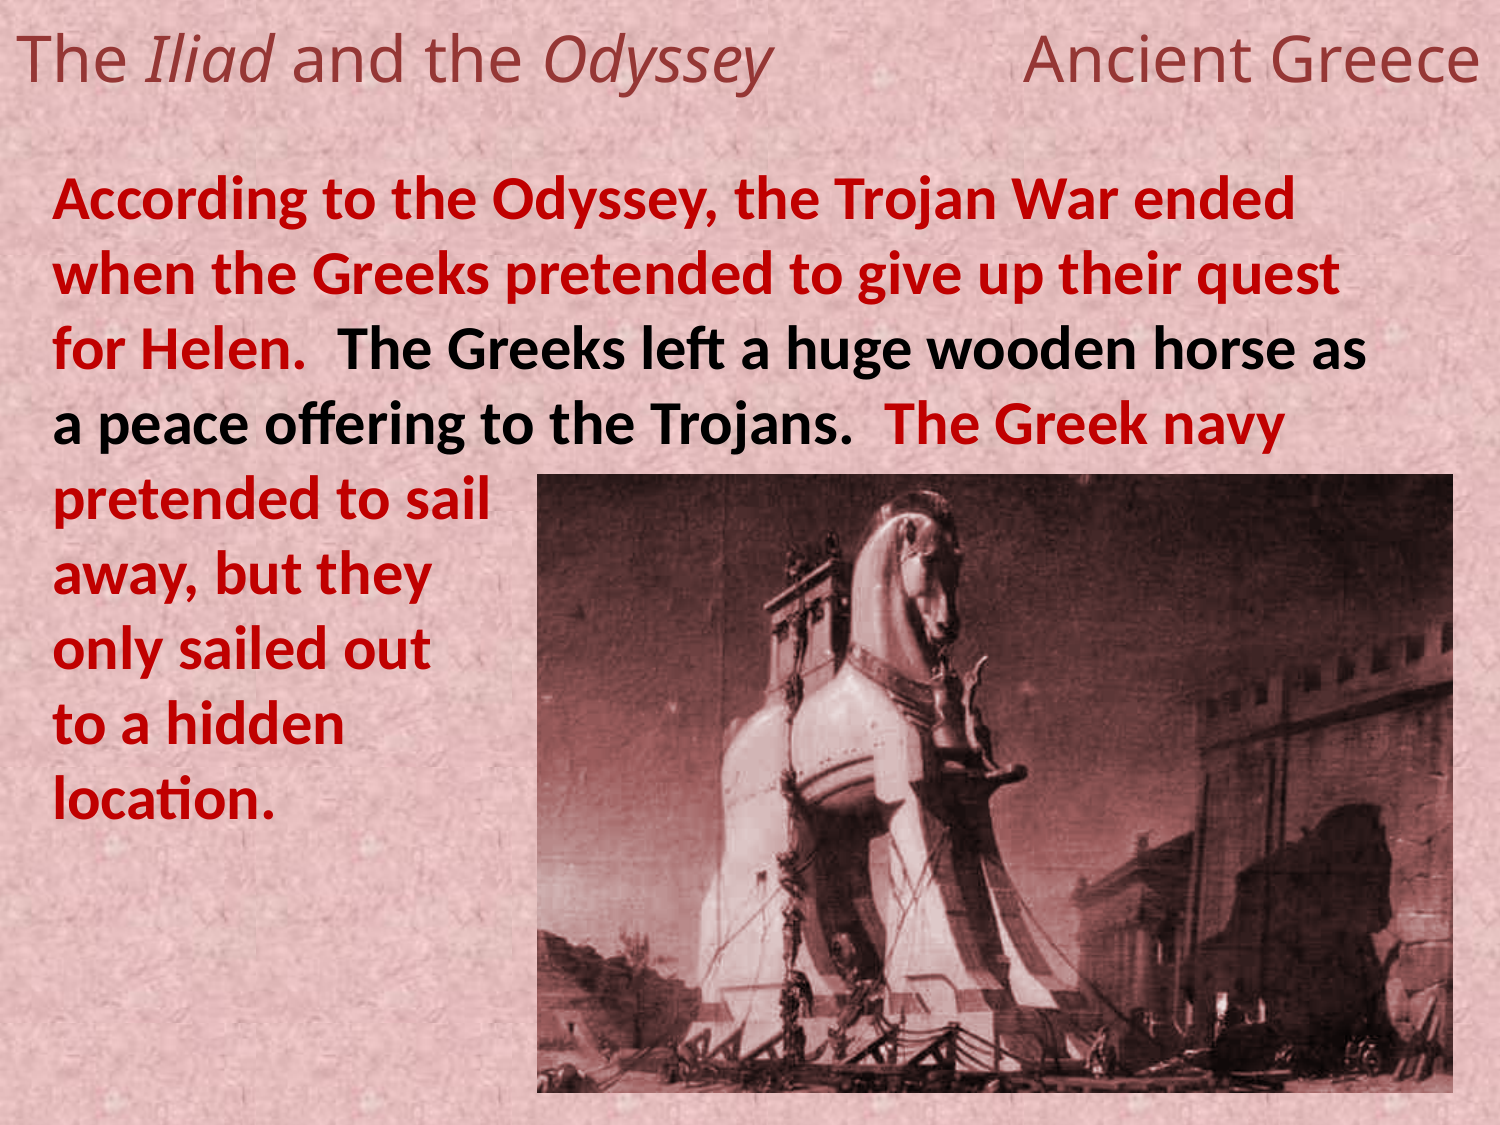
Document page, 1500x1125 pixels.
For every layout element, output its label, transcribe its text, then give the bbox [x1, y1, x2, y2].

text_box The Iliad and the Odyssey Ancient Greece [0, 0, 1500, 113]
text_box According to the Odyssey, the Trojan War ended when the Greeks pretended to give up their quest for Helen. The Greeks left a huge wooden horse as a peace offering to the Trojans. The Greek navy pretended to sail away, but they only sailed out to a hidden location. [37, 149, 1413, 840]
picture [0, 113, 1500, 1125]
